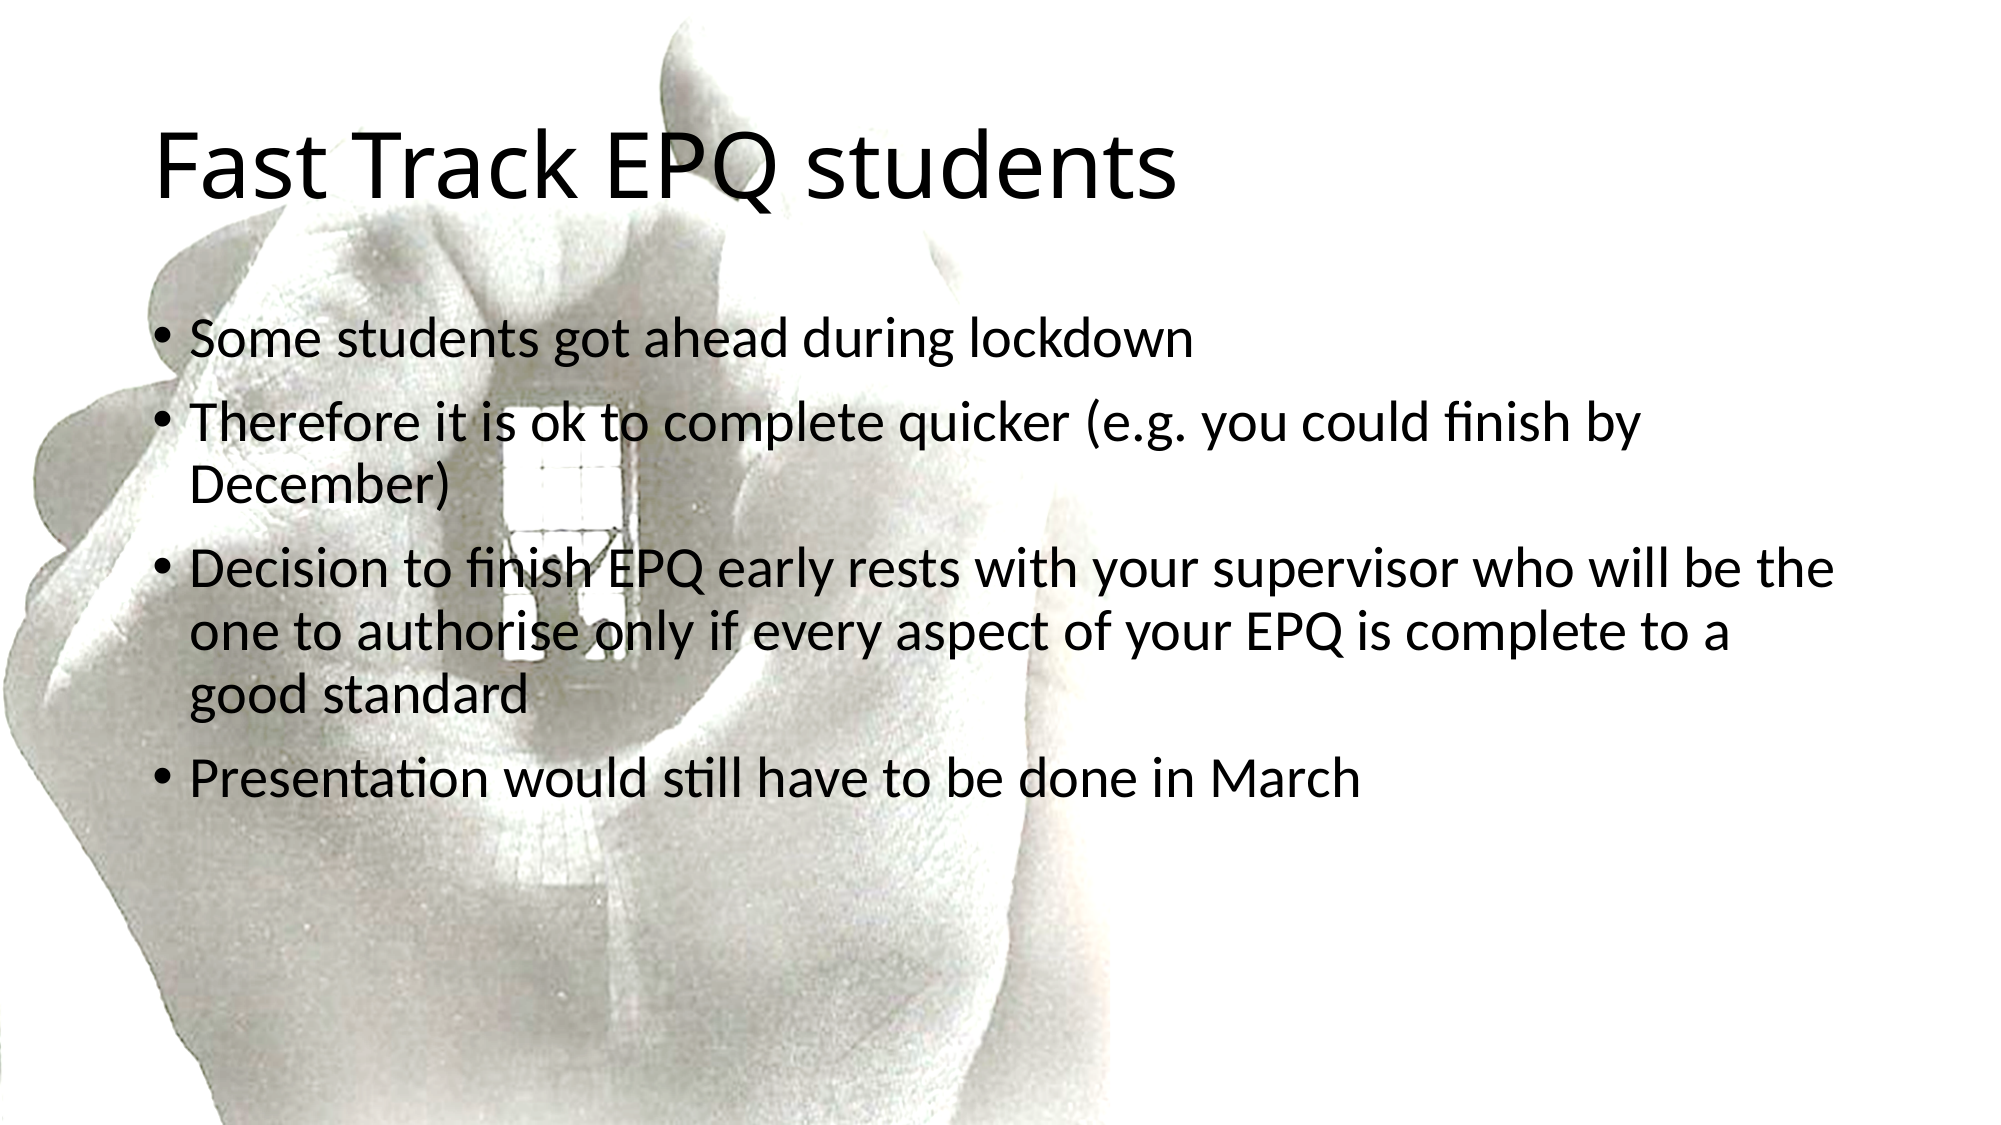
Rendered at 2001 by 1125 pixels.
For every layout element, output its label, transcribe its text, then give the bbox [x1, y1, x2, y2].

title Fast Track EPQ students [137, 59, 1863, 278]
list Some students got ahead during lockdown Therefore it is ok to complete quicker (e.g. you could finish by December) Decision to finish EPQ early rests with your supervisor who will be the one to authorise only if every aspect of your EPQ is complete to a good standard Presentation would still have to be done in March [137, 299, 1863, 1014]
picture [0, 0, 1111, 1125]
